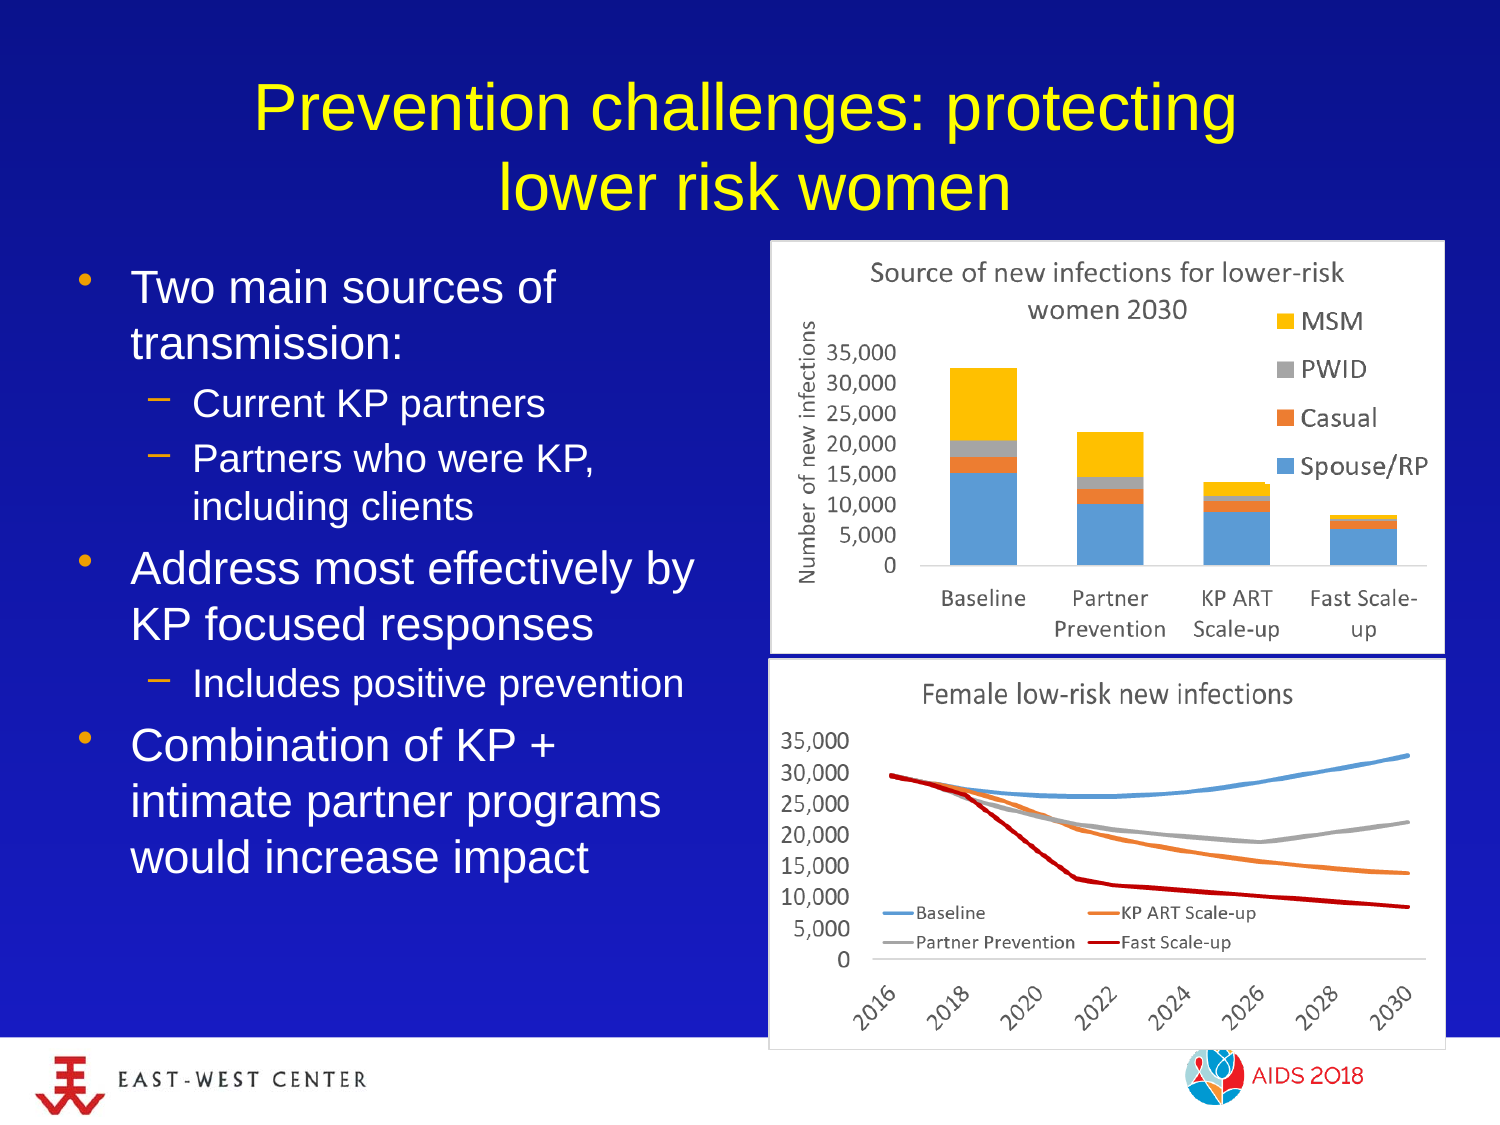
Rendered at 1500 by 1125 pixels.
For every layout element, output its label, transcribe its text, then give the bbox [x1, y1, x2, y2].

picture [1185, 1051, 1363, 1105]
list Two main sources of transmission: Current KP partners Partners who were KP, including clients Address most effectively by KP focused responses Includes positive prevention Combination of KP + intimate partner programs would increase impact [62, 249, 732, 901]
picture [23, 1048, 374, 1117]
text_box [767, 240, 1446, 1051]
title Prevention challenges: protecting lower risk women [80, 50, 1431, 238]
